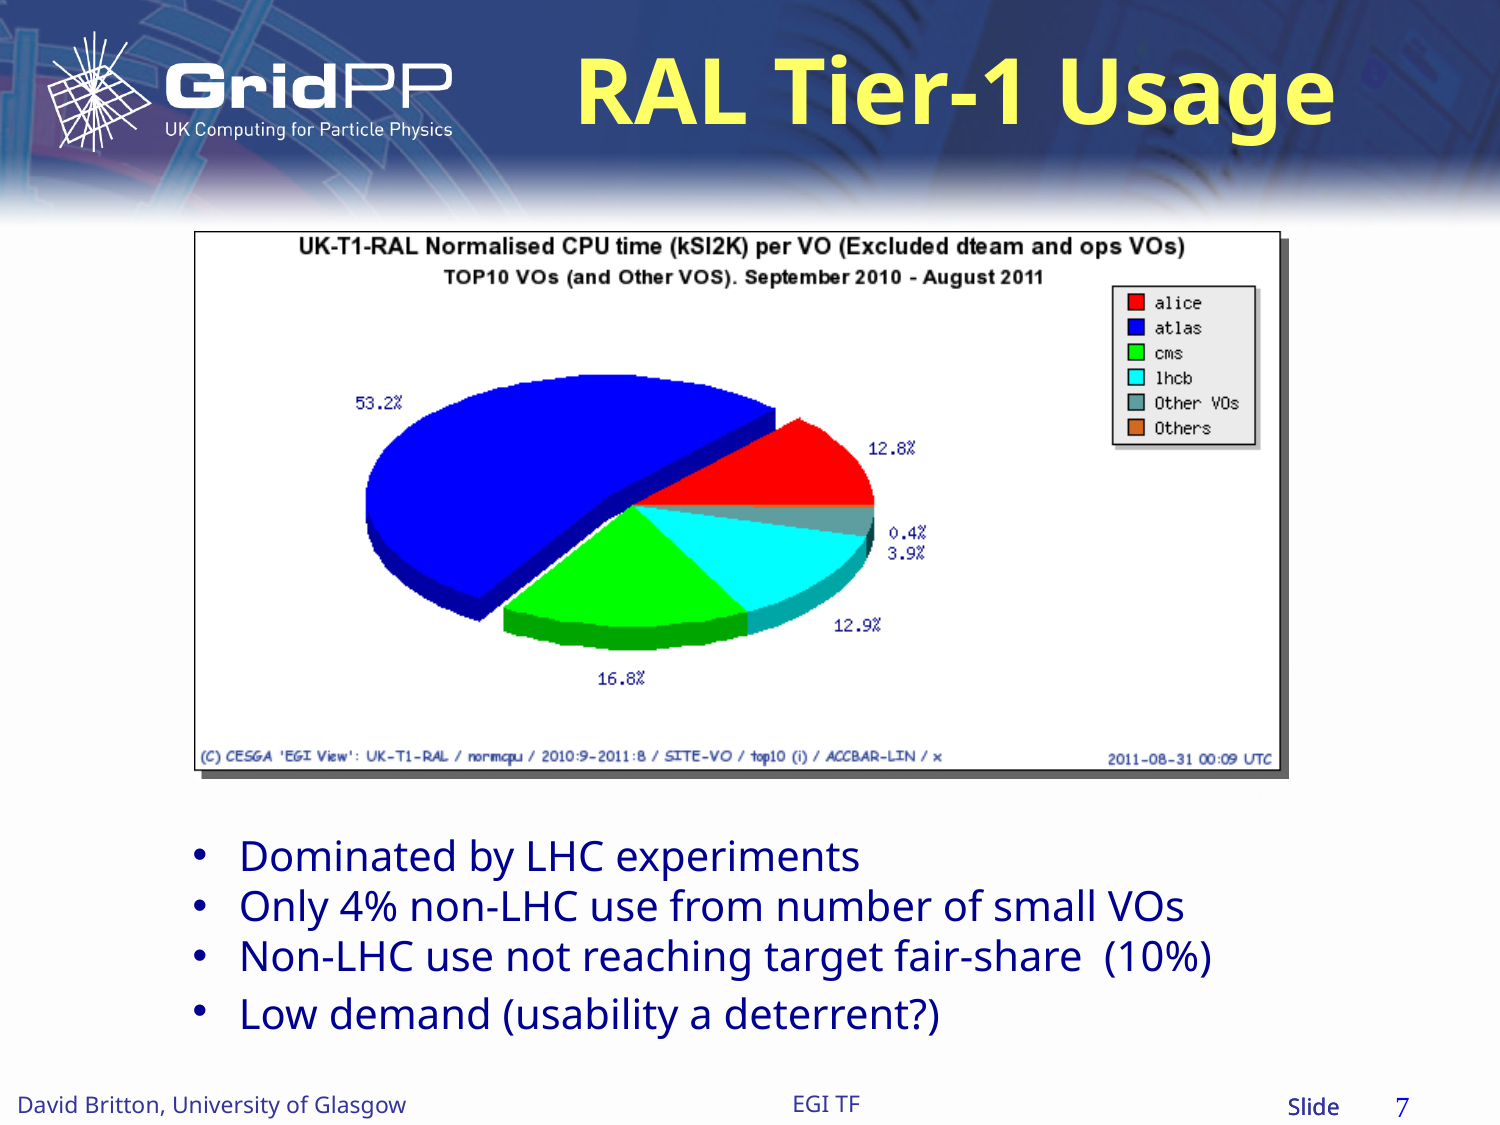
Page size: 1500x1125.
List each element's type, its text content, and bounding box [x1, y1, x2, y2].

title RAL Tier-1 Usage [512, 0, 1401, 176]
footer EGI TF [526, 1081, 1074, 1125]
picture [0, 0, 1500, 1125]
text_box Dominated by LHC experiments Only 4% non-LHC use from number of small VOs Non-LHC use not reaching target fair-share (10%) Low demand (usability a deterrent?) [177, 822, 1228, 1048]
slide_number 7 [1074, 1080, 1426, 1125]
slide_number David Britton, University of Glasgow [1, 1082, 526, 1125]
